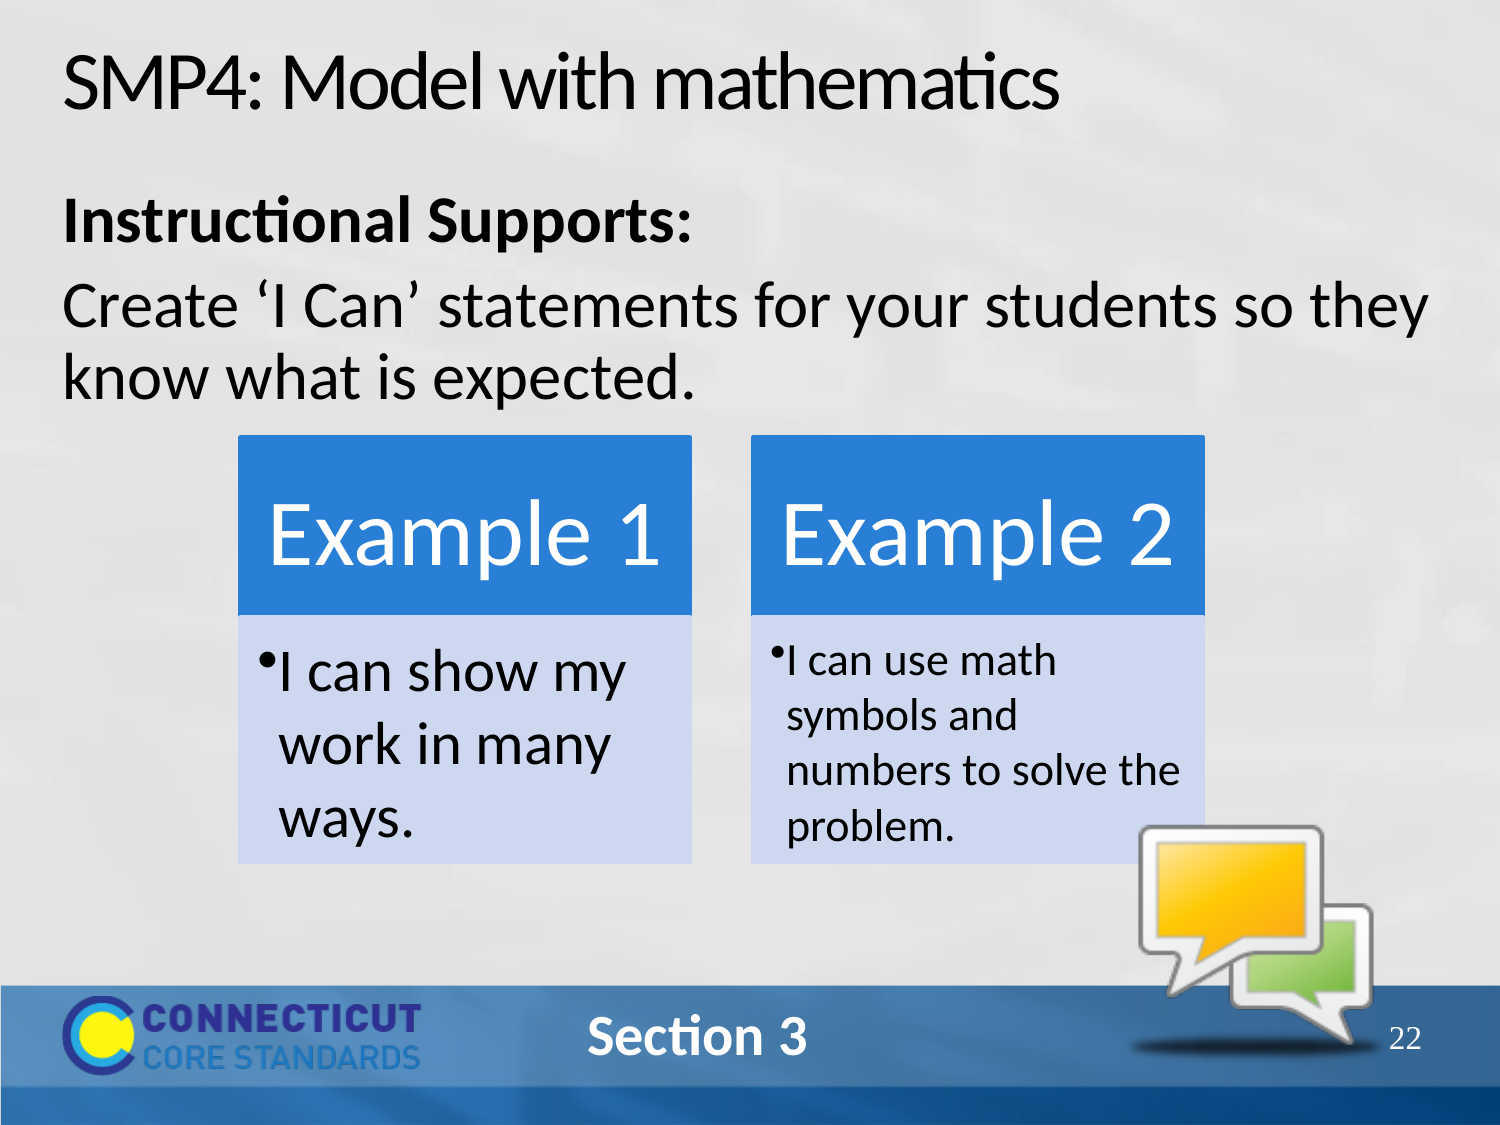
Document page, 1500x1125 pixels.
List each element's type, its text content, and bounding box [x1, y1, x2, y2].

slide_number 41 [1075, 996, 1438, 1076]
footer [62, 996, 424, 1076]
title SMP4: Model with mathematics [62, 37, 1438, 165]
picture [0, 0, 1500, 1125]
list Instructional Supports: Create ‘I Can’ statements for your students so they know what is expected. [62, 185, 1438, 420]
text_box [240, 437, 1204, 863]
